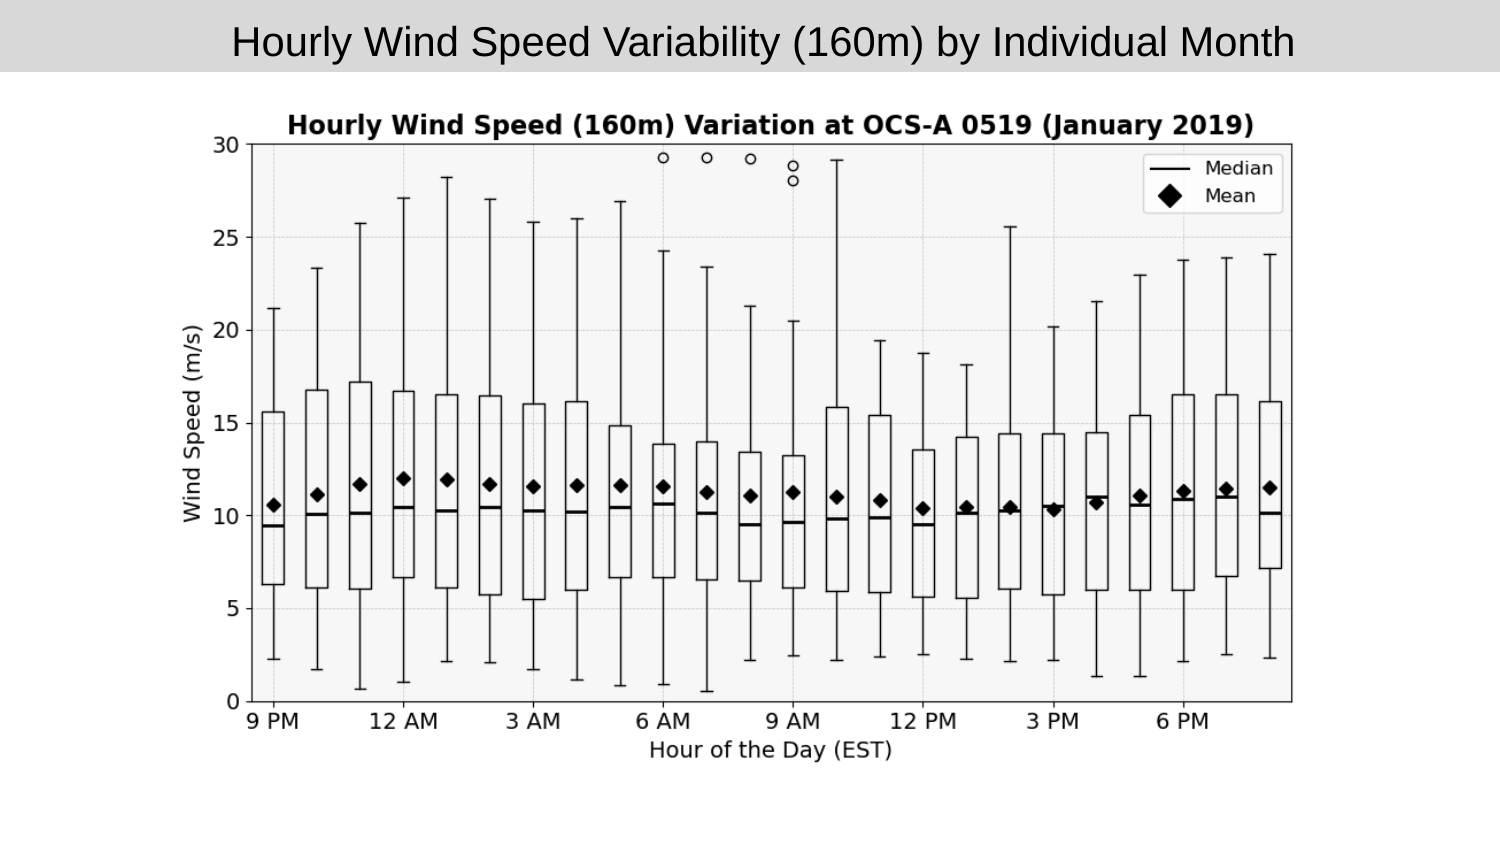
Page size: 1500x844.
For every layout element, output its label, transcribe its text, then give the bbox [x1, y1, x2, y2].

title Hourly Wind Speed Variability (160m) by Individual Month [0, 0, 1500, 72]
picture [163, 93, 1312, 783]
